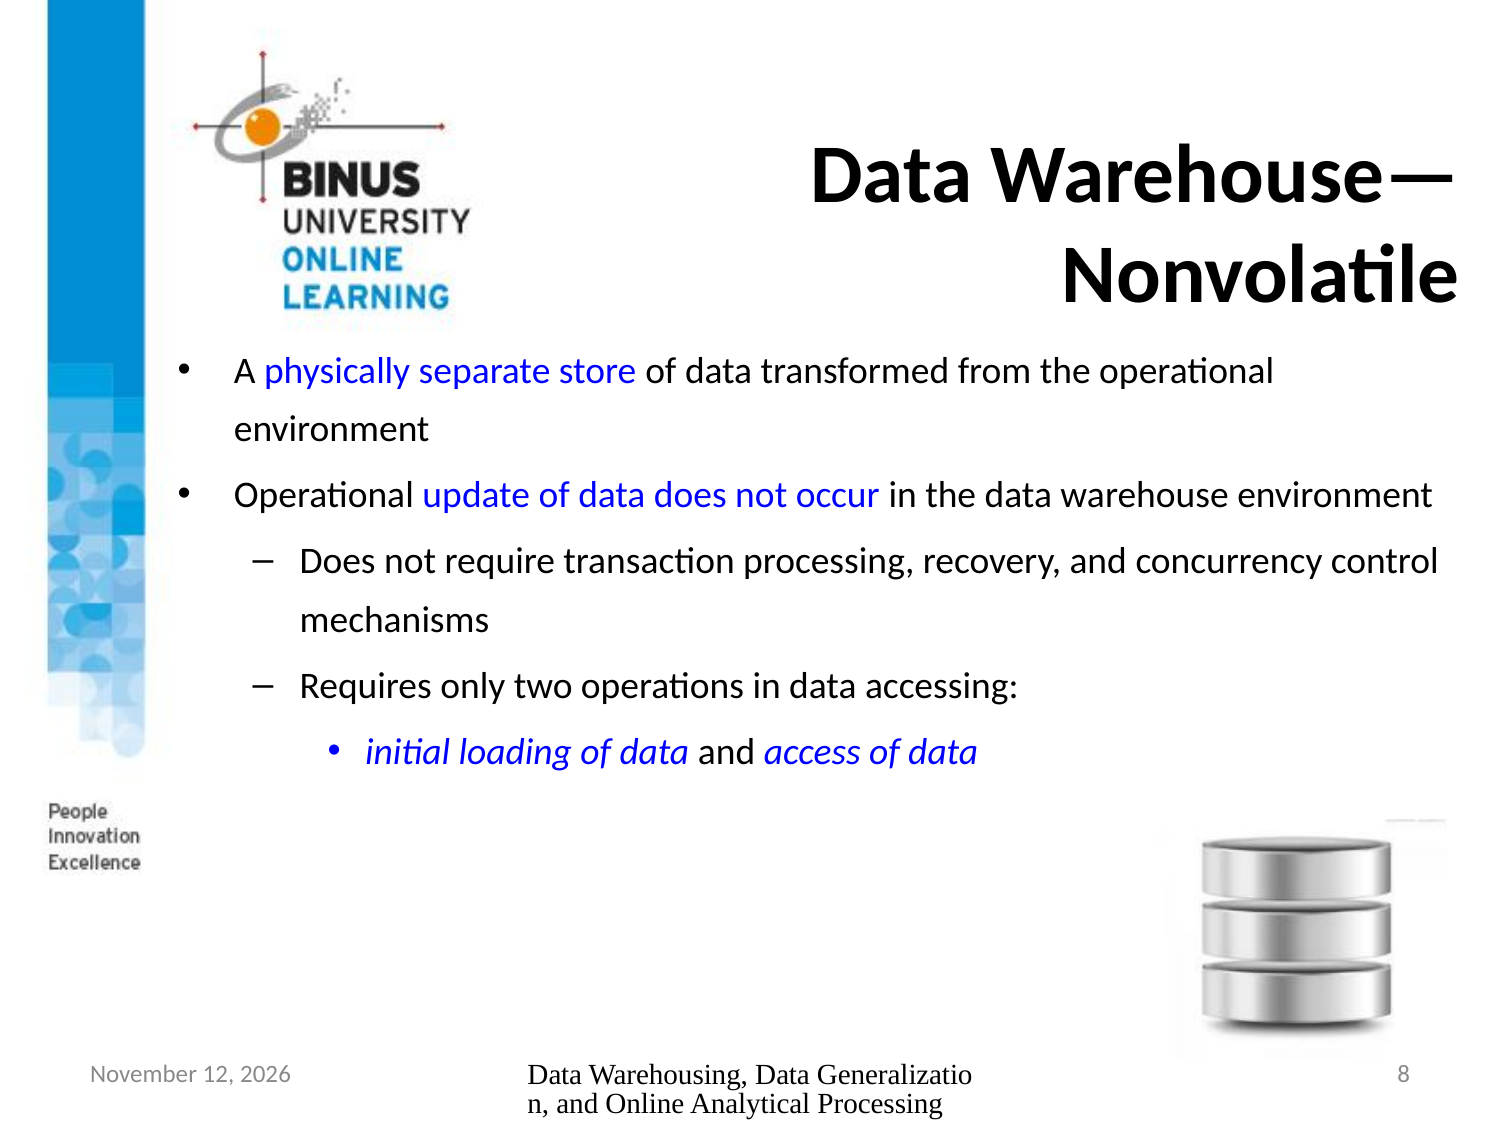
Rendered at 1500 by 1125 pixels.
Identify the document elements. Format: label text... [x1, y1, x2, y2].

slide_number 8 [1074, 1042, 1425, 1103]
title Data Warehouse—Nonvolatile [549, 124, 1476, 313]
list A physically separate store of data transformed from the operational environment Operational update of data does not occur in the data warehouse environment Does not require transaction processing, recovery, and concurrency control mechanisms Requires only two operations in data accessing: initial loading of data and access of data [162, 324, 1476, 1026]
picture [0, 0, 1500, 1125]
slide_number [75, 1042, 425, 1103]
footer Data Warehousing, Data Generalization, and Online Analytical Processing [512, 1042, 988, 1103]
